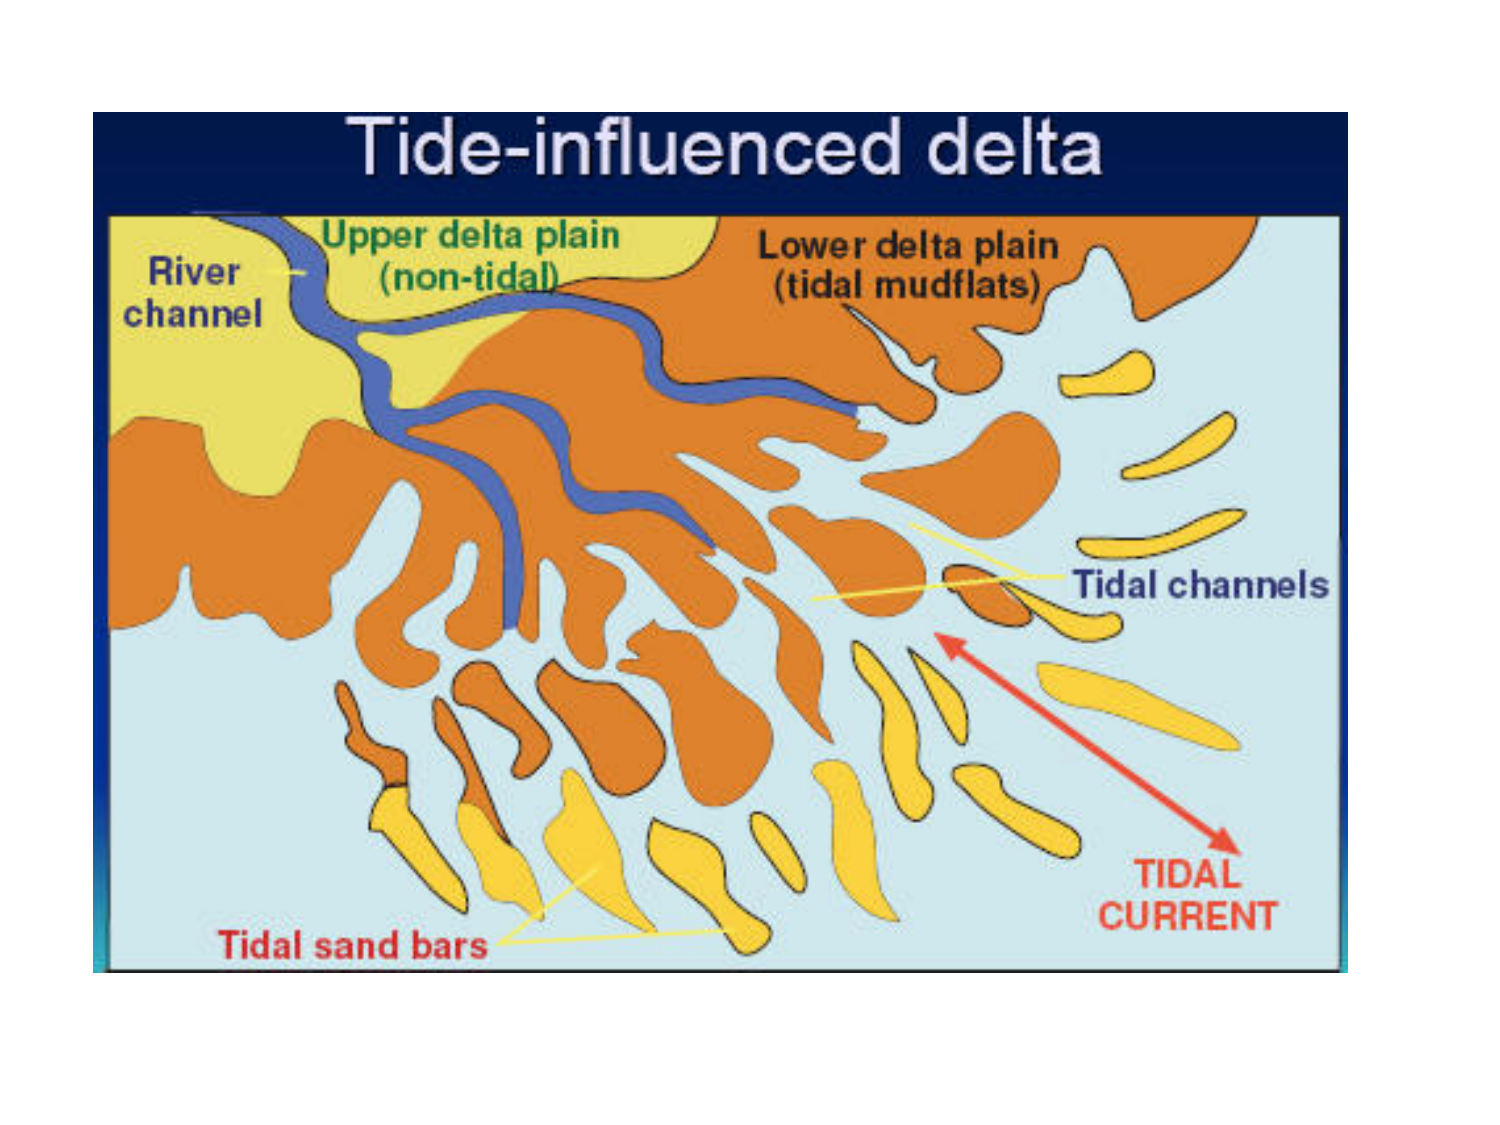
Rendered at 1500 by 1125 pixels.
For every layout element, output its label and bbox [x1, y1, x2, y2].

picture [93, 112, 1348, 973]
